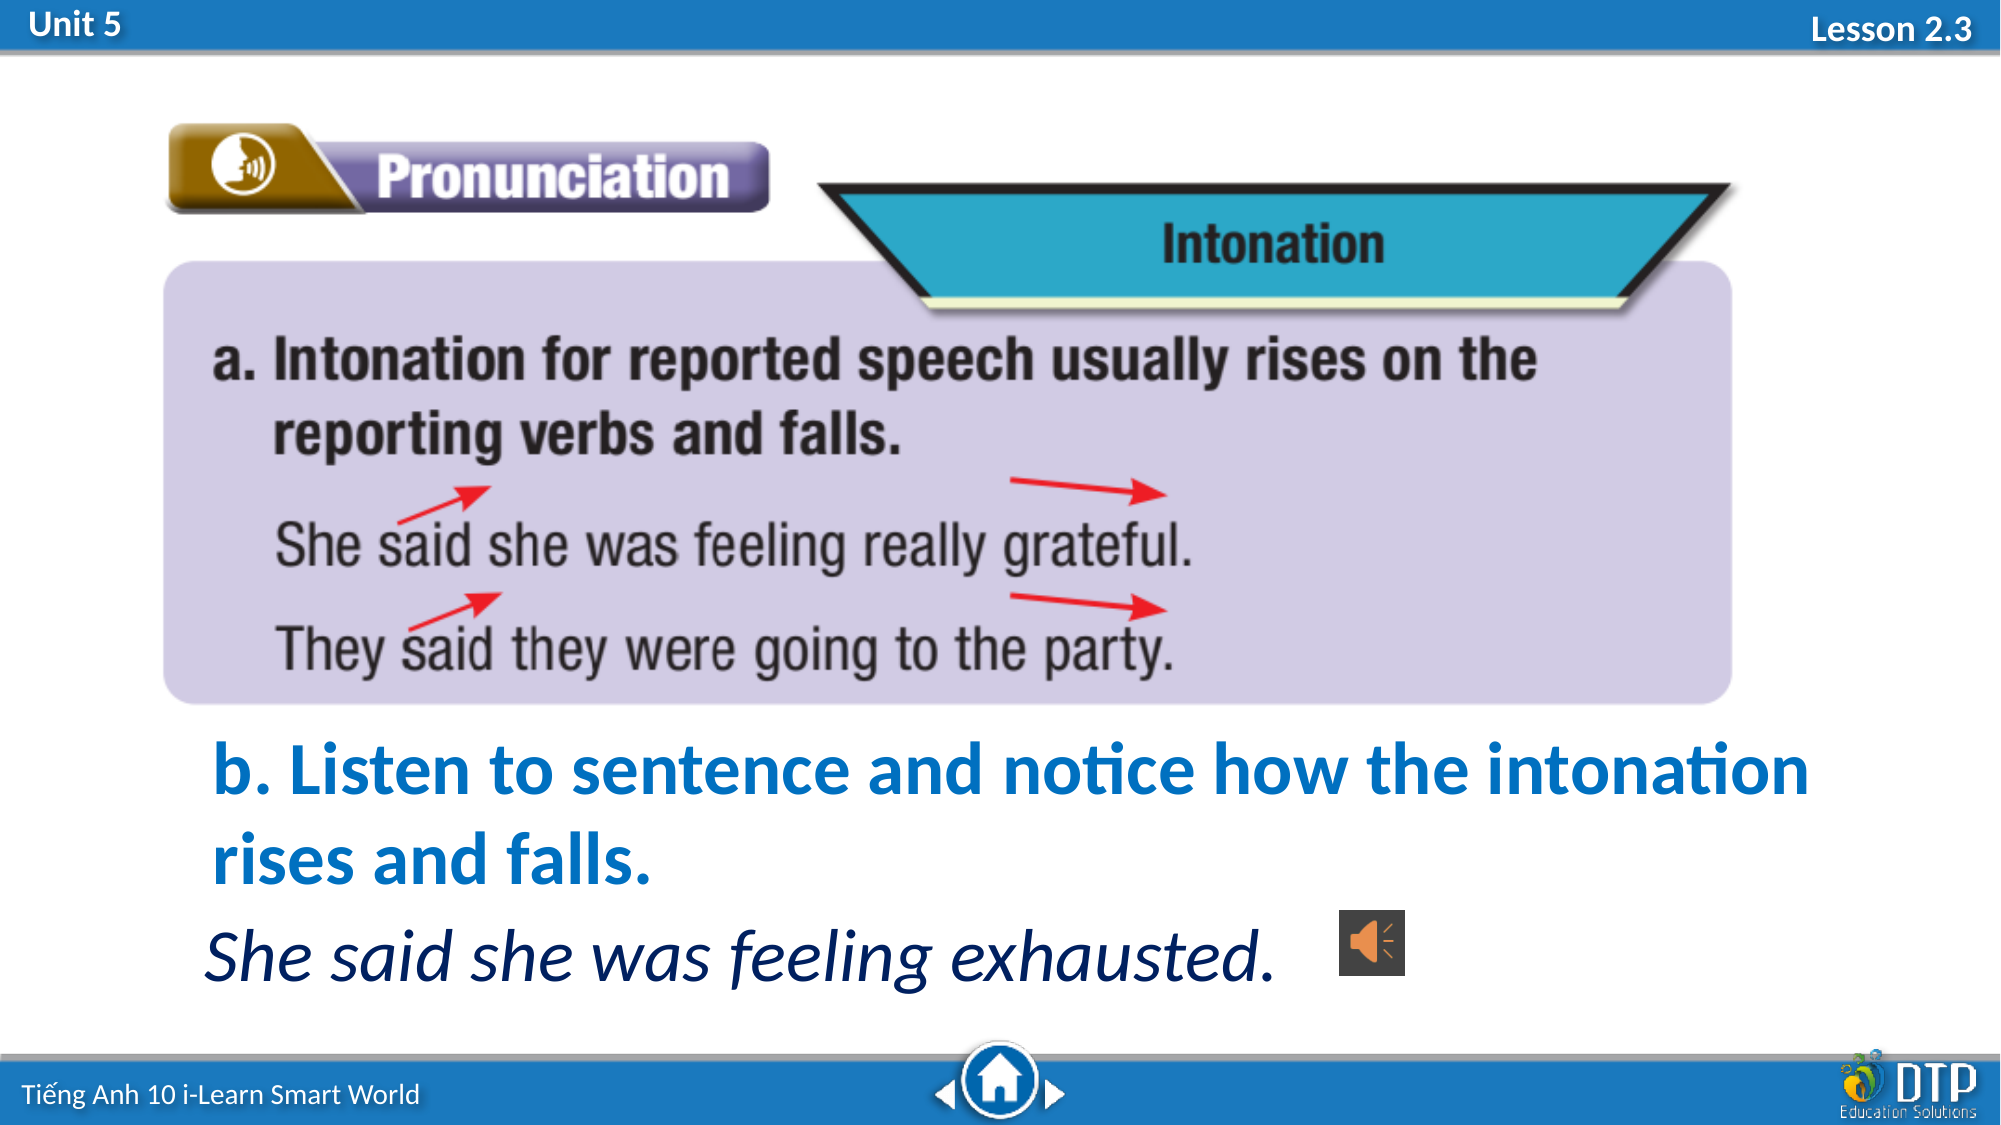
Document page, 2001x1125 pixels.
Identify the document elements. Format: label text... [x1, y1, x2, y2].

text_box b. Listen to sentence and notice how the intonation rises and falls. [198, 712, 1853, 907]
text_box She said she was feeling exhausted. [115, 854, 1466, 1005]
picture [0, 0, 2001, 1125]
